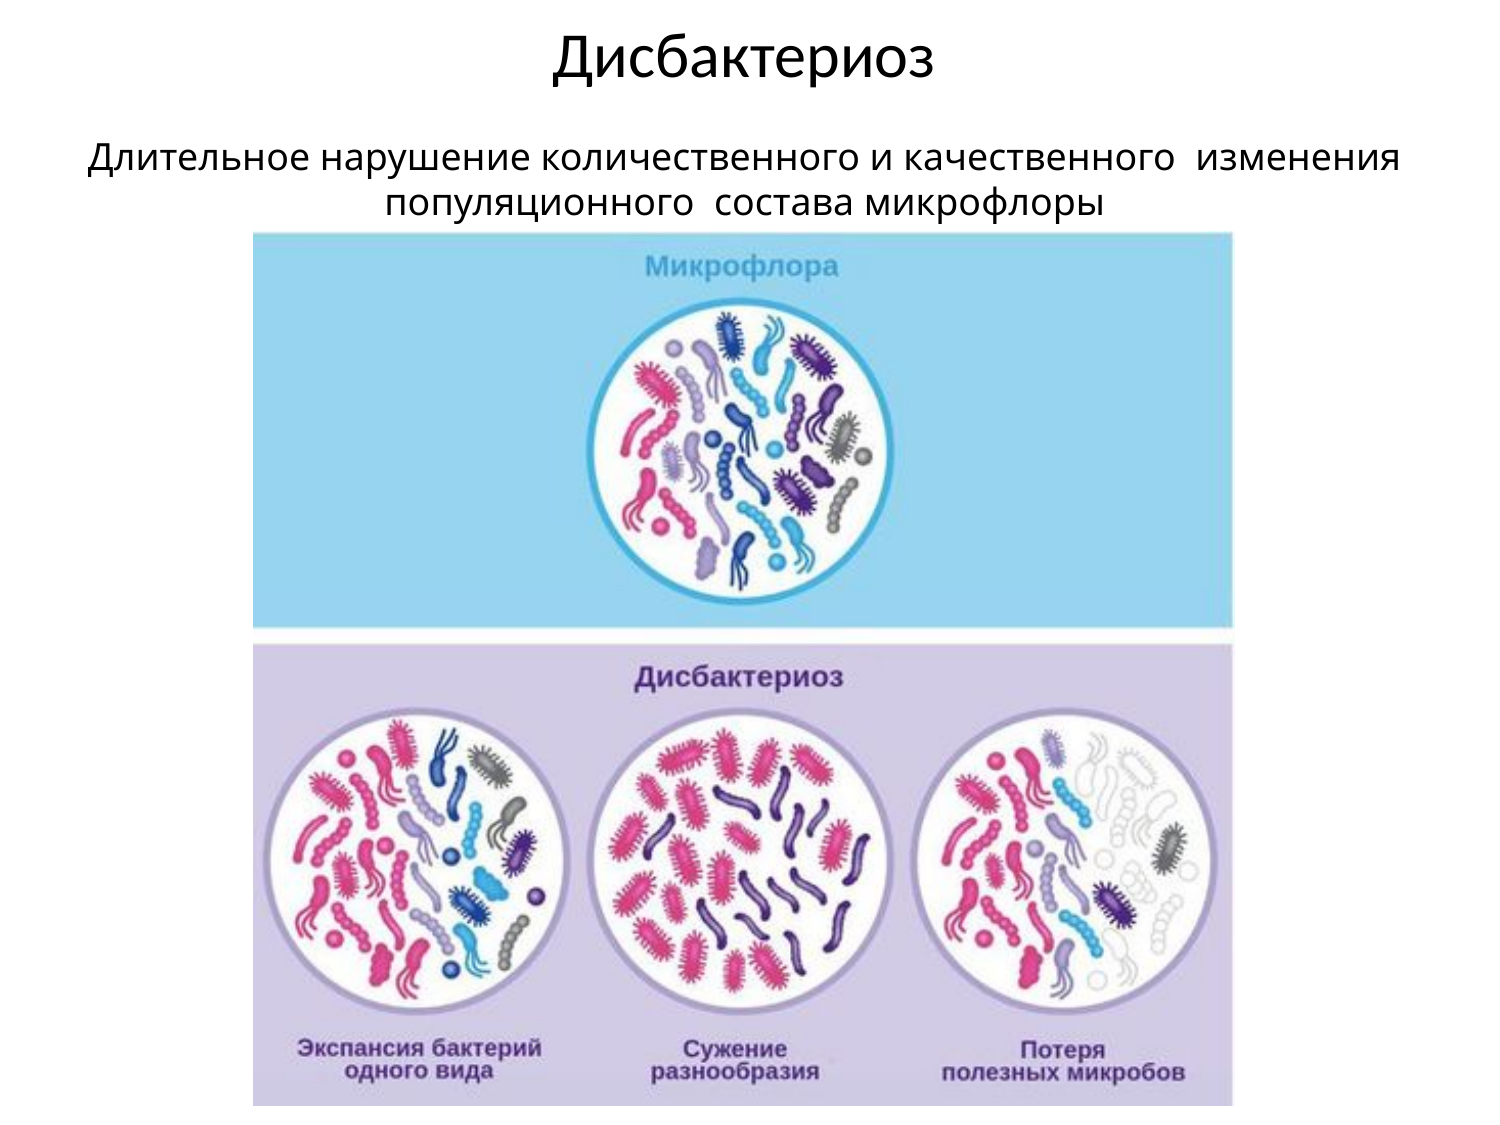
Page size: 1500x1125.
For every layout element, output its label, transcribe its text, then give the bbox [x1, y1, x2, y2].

text_box Длительное нарушение количественного и качественного изменения популяционного состава микрофлоры [24, 125, 1466, 231]
title Дисбактериоз [76, 5, 1427, 98]
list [253, 231, 1235, 1107]
